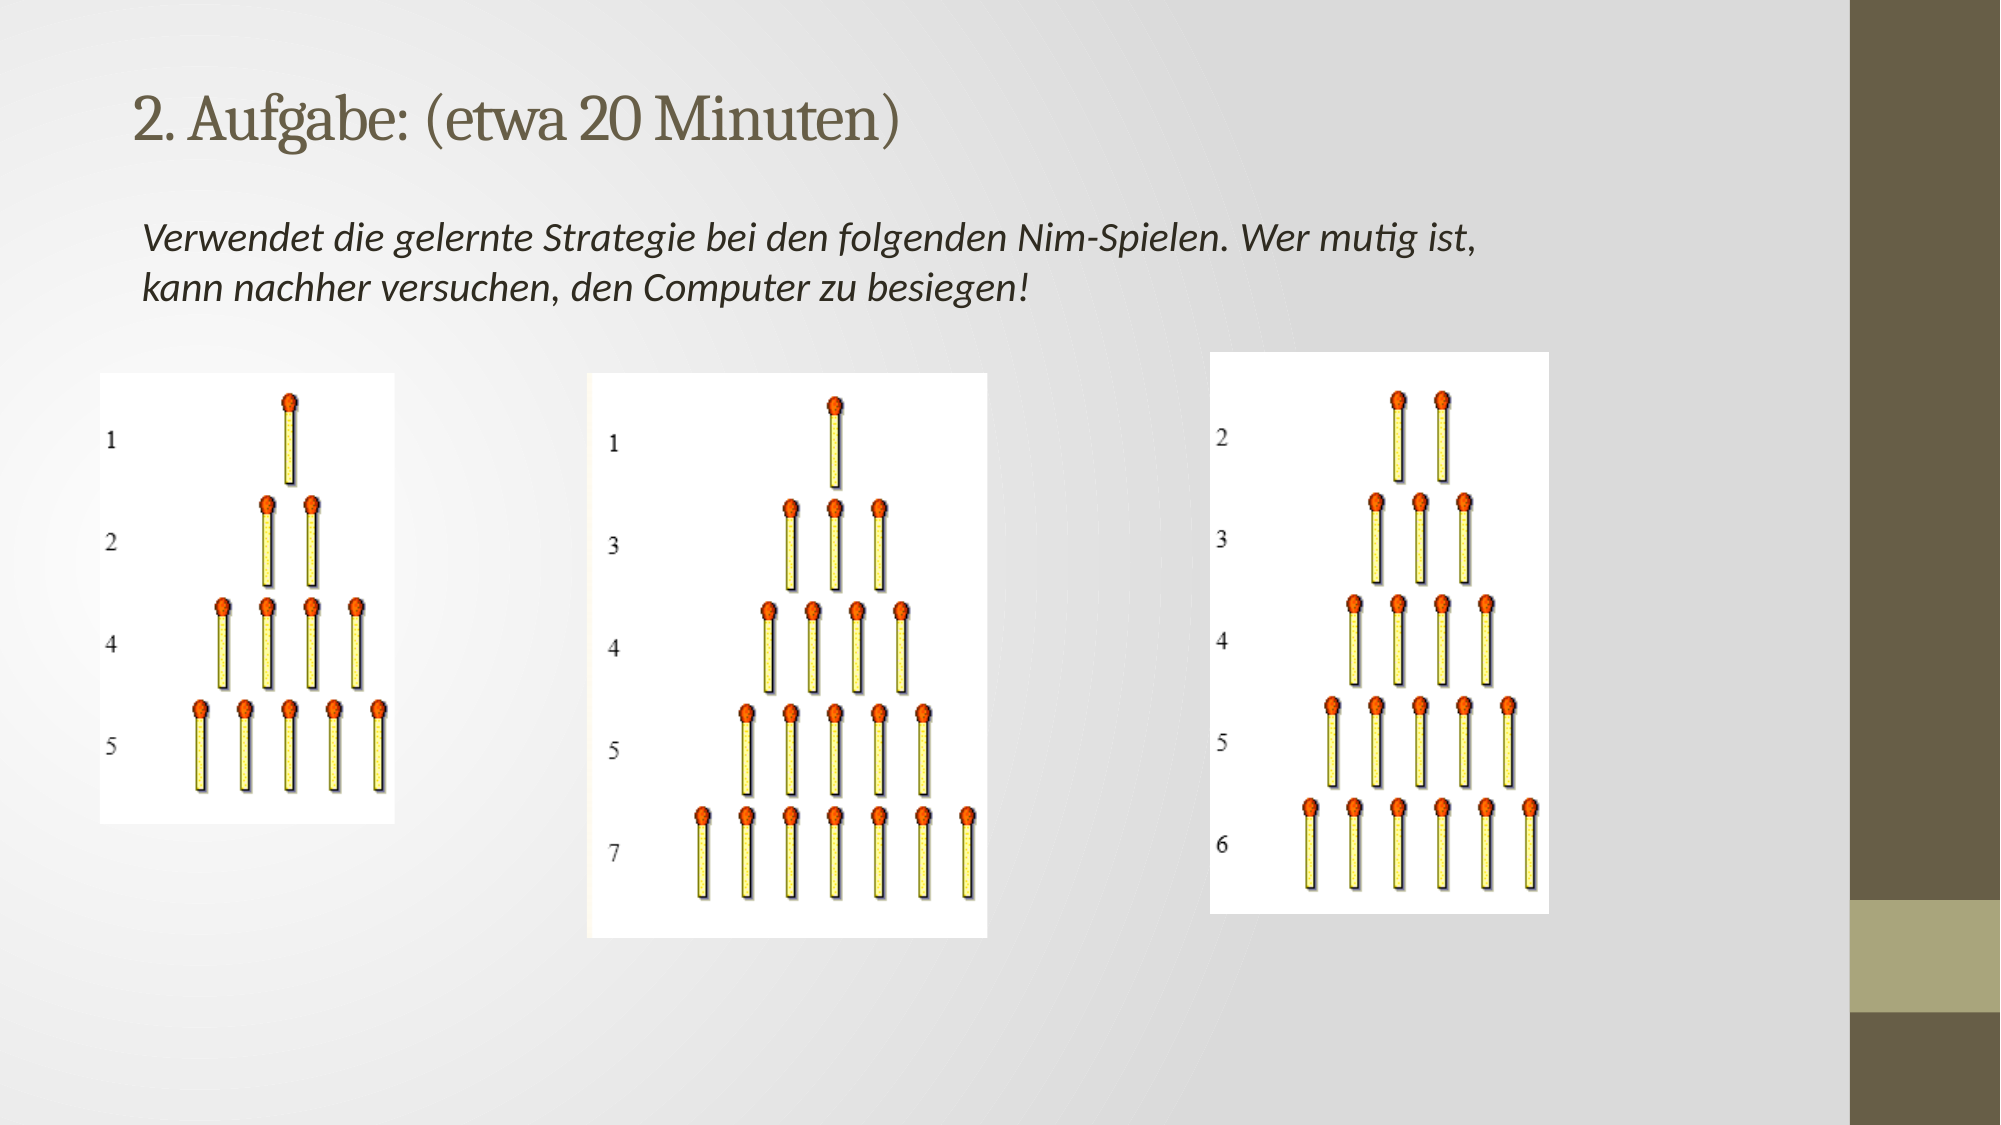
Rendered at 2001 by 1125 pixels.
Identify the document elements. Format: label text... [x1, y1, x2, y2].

picture [586, 373, 988, 939]
picture [1210, 352, 1549, 915]
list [99, 373, 396, 825]
title 2. Aufgabe: (etwa 20 Minuten) [99, 45, 1767, 184]
text_box Verwendet die gelernte Strategie bei den folgenden Nim-Spielen. Wer mutig ist, kann nachher versuchen, den Computer zu besiegen! [127, 202, 1578, 317]
